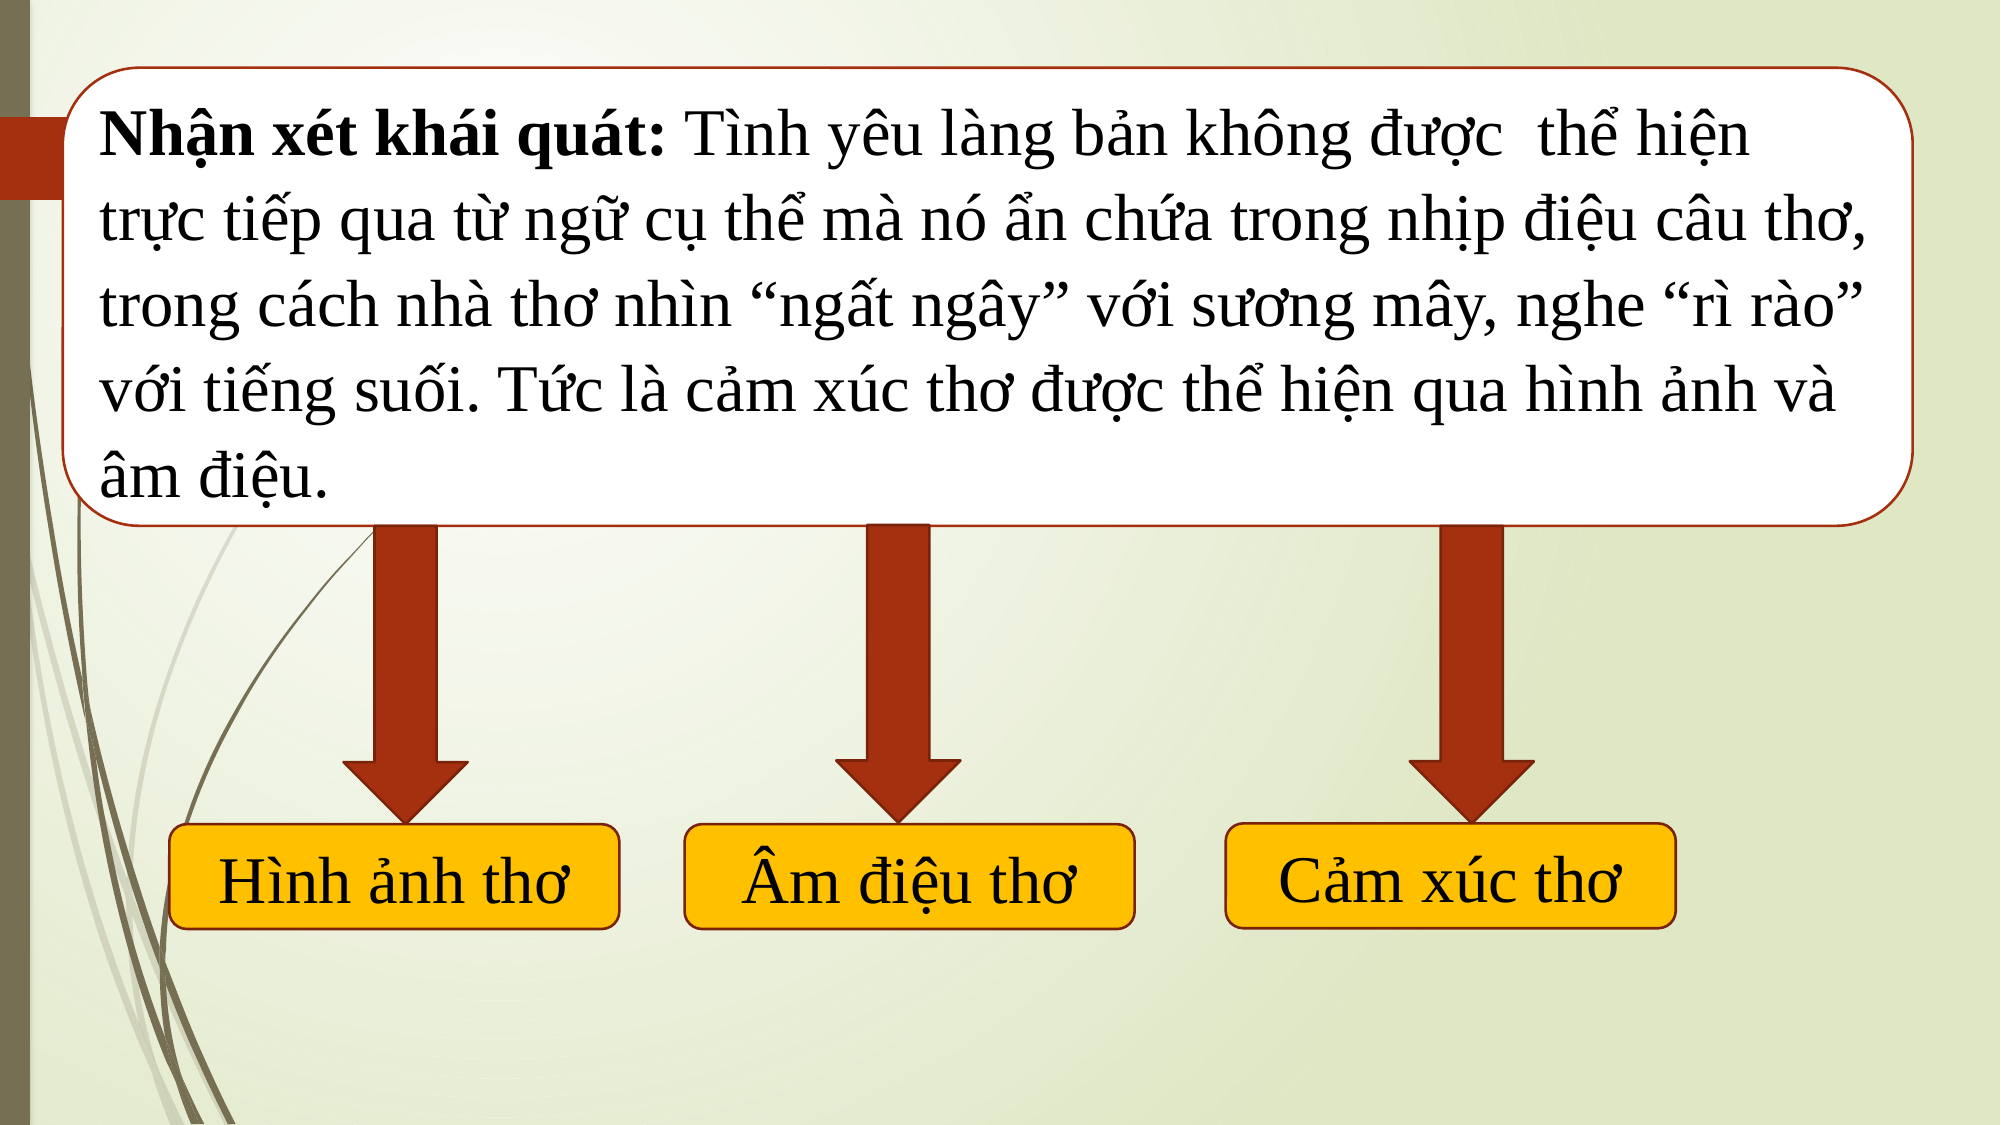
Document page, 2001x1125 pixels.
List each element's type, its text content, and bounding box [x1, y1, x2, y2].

text_box [1408, 524, 1536, 825]
text_box [342, 524, 469, 826]
text_box Âm điệu thơ [683, 822, 1136, 931]
text_box Nhận xét khái quát: Tình yêu làng bản không được thể hiện trực tiếp qua từ ngữ cụ thể mà nó ẩn chứa trong nhịp điệu câu thơ, trong cách nhà thơ nhìn “ngất ngây” với sương mây, nghe “rì rào” với tiếng suối. Tức là cảm xúc thơ được thể hiện qua hình ảnh và âm điệu. [61, 66, 1914, 528]
text_box Hình ảnh thơ [167, 822, 621, 931]
text_box Cảm xúc thơ [1224, 822, 1678, 930]
text_box [835, 523, 962, 824]
